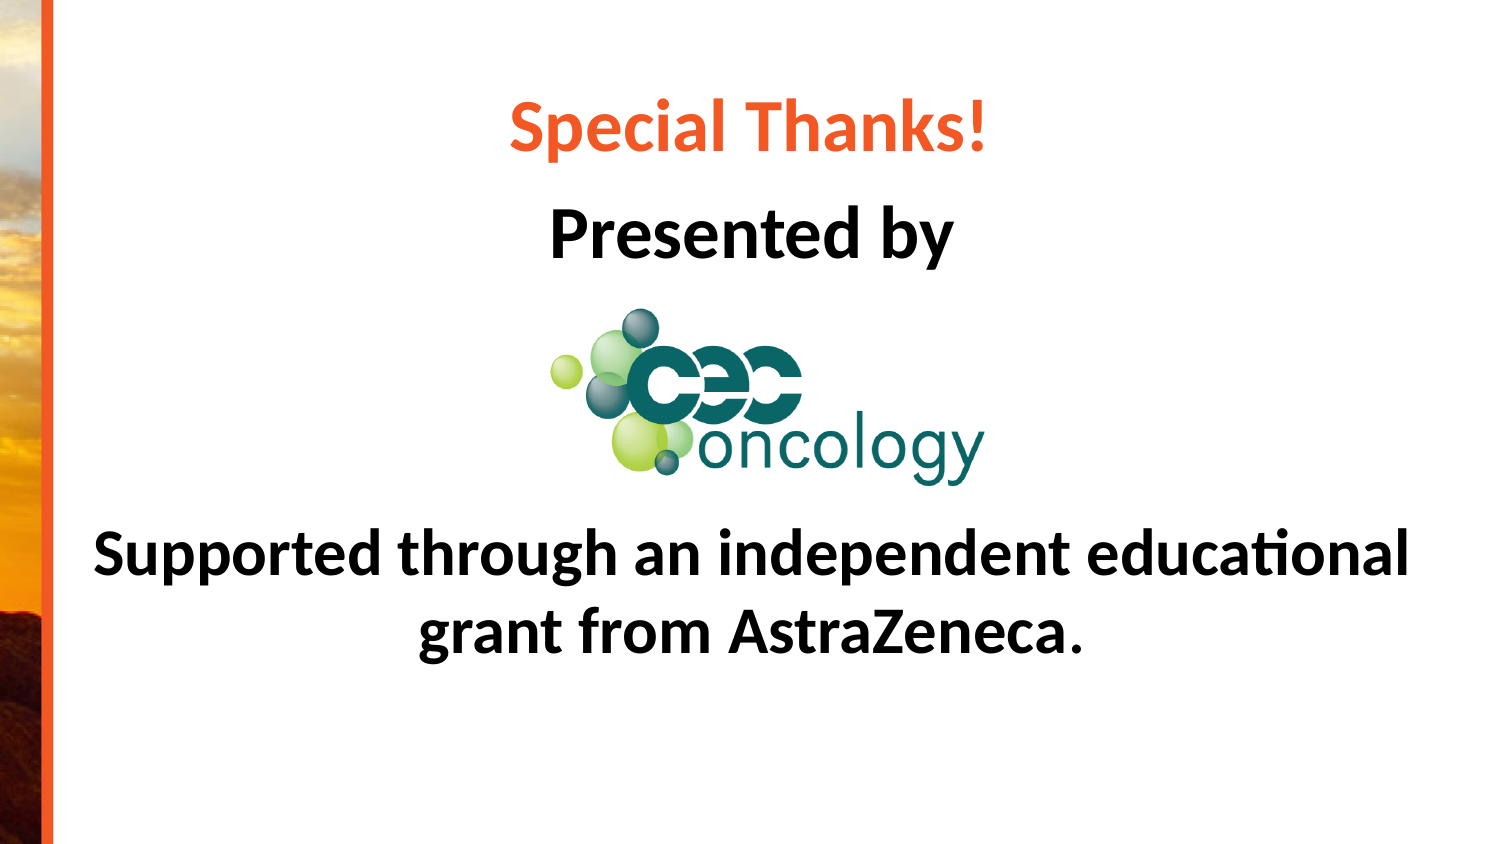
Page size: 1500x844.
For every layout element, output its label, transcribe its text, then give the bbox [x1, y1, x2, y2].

picture [0, 0, 1500, 844]
text_box Presented by Supported through an independent educational grant from AstraZeneca. [77, 185, 1428, 774]
text_box Special Thanks! [74, 29, 1425, 213]
